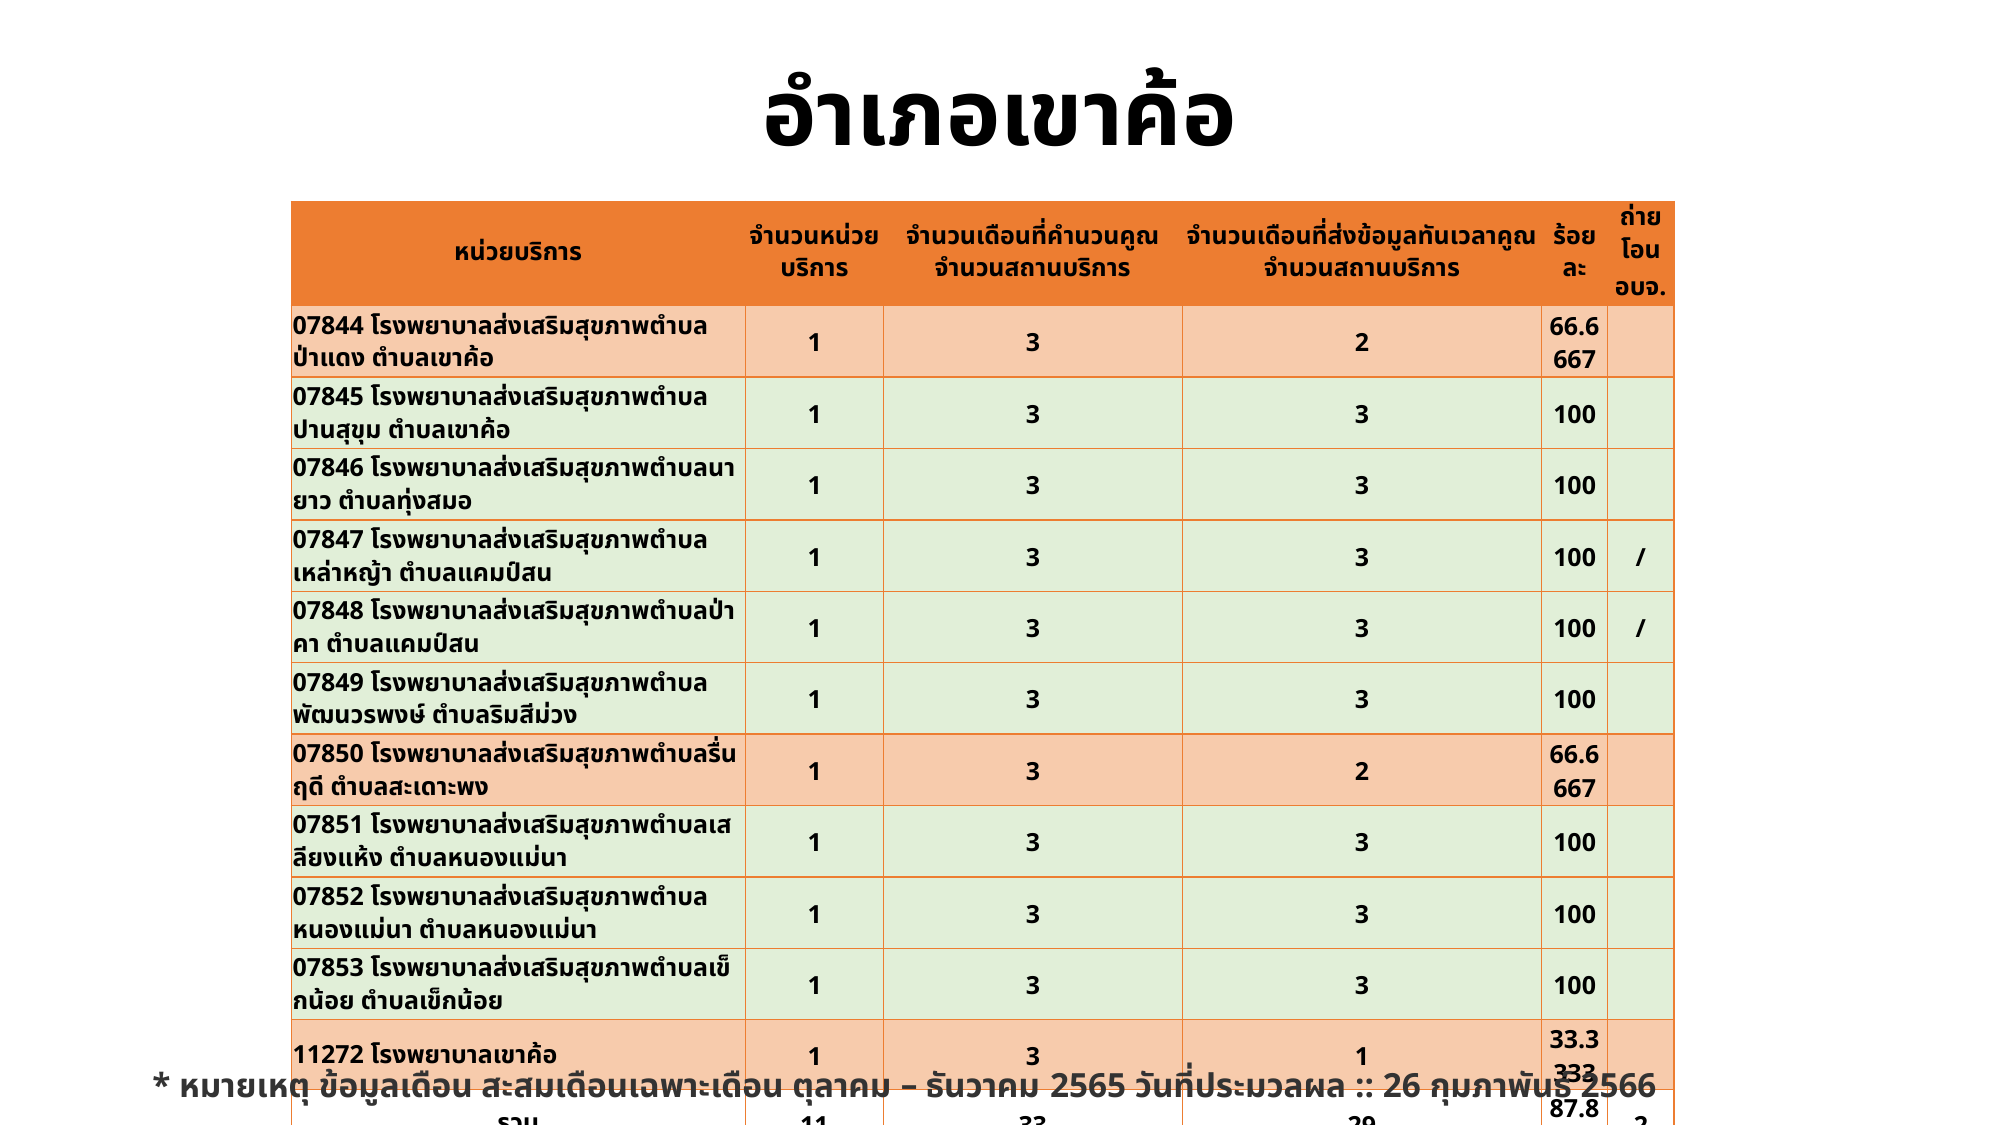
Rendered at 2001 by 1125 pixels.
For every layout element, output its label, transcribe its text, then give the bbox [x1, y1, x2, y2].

table_cell 1 [746, 735, 883, 805]
table_cell [1608, 949, 1673, 1019]
table_cell 2 [1183, 735, 1541, 805]
table_cell 2 [1608, 1112, 1673, 1125]
table_cell 3 [1183, 449, 1541, 519]
table_cell [1608, 449, 1673, 519]
table_cell 87.8788 [1542, 1112, 1607, 1125]
table_cell 2 [1183, 306, 1541, 376]
table_cell [1608, 1020, 1673, 1056]
table_cell 3 [1183, 806, 1541, 876]
table_cell 100 [1542, 521, 1607, 591]
table_header จำนวนหน่วยบริการ [746, 202, 883, 305]
table_cell 1 [746, 592, 883, 662]
table_cell 1 [746, 663, 883, 733]
table_cell 07850 โรงพยาบาลส่งเสริมสุขภาพตำบลรื่นฤดี ตำบลสะเดาะพง [292, 735, 745, 805]
table_cell 33.3333 [1542, 1020, 1607, 1056]
table_cell 1 [746, 449, 883, 519]
table_cell 100 [1542, 806, 1607, 876]
table_header หน่วยบริการ [292, 202, 745, 305]
table_header จำนวนเดือนที่คำนวนคูณจำนวนสถานบริการ [884, 202, 1182, 305]
table_cell 07844 โรงพยาบาลส่งเสริมสุขภาพตำบลป่าแดง ตำบลเขาค้อ [292, 306, 745, 376]
table_cell [1608, 663, 1673, 733]
table_cell 33 [884, 1112, 1182, 1125]
table_cell 3 [1183, 949, 1541, 1019]
table_cell 66.6667 [1542, 735, 1607, 805]
table_cell รวม [292, 1112, 745, 1125]
table_cell 3 [884, 449, 1182, 519]
table_cell 1 [746, 306, 883, 376]
table_cell 1 [746, 949, 883, 1019]
table_cell [1608, 806, 1673, 876]
table_cell 07846 โรงพยาบาลส่งเสริมสุขภาพตำบลนายาว ตำบลทุ่งสมอ [292, 449, 745, 519]
table_cell 11272 โรงพยาบาลเขาค้อ [292, 1020, 745, 1056]
table_cell 3 [884, 949, 1182, 1019]
table_cell / [1608, 592, 1673, 662]
table_cell 3 [884, 1020, 1182, 1056]
table_cell 07845 โรงพยาบาลส่งเสริมสุขภาพตำบลปานสุขุม ตำบลเขาค้อ [292, 378, 745, 448]
table_cell 07848 โรงพยาบาลส่งเสริมสุขภาพตำบลป่าคา ตำบลแคมป์สน [292, 592, 745, 662]
table_cell [1608, 306, 1673, 376]
table_cell 3 [884, 521, 1182, 591]
table_cell [1608, 378, 1673, 448]
table_header ถ่ายโอน อบจ. [1608, 202, 1673, 305]
table_cell 1 [746, 878, 883, 948]
table_cell 3 [884, 663, 1182, 733]
table_cell 100 [1542, 878, 1607, 948]
table_header จำนวนเดือนที่ส่งข้อมูลทันเวลาคูณจำนวนสถานบริการ [1183, 202, 1541, 305]
table_cell 3 [884, 735, 1182, 805]
table_cell 29 [1183, 1112, 1541, 1125]
table_cell 1 [746, 806, 883, 876]
table_cell / [1608, 521, 1673, 591]
table_cell [1608, 878, 1673, 948]
table_cell 100 [1542, 449, 1607, 519]
table_cell 3 [884, 878, 1182, 948]
text_box * หมายเหตุ ข้อมูลเดือน สะสมเดือนเฉพาะเดือน ตุลาคม – ธันวาคม 2565 วันที่ประมวลผล :: 26 กุมภาพันธ์ 2566 [137, 1056, 1863, 1112]
table_cell [1608, 735, 1673, 805]
table_cell 1 [746, 1020, 883, 1056]
table_cell 3 [1183, 592, 1541, 662]
table_cell 3 [1183, 378, 1541, 448]
table_cell 07847 โรงพยาบาลส่งเสริมสุขภาพตำบลเหล่าหญ้า ตำบลแคมป์สน [292, 521, 745, 591]
table_cell 66.6667 [1542, 306, 1607, 376]
table_cell 3 [1183, 521, 1541, 591]
table_cell 3 [884, 378, 1182, 448]
table_cell 3 [884, 806, 1182, 876]
title อำเภอเขาค้อ [112, 54, 1887, 178]
table_cell 3 [1183, 663, 1541, 733]
table_cell 100 [1542, 592, 1607, 662]
table_cell 07851 โรงพยาบาลส่งเสริมสุขภาพตำบลเสลียงแห้ง ตำบลหนองแม่นา [292, 806, 745, 876]
table_cell 1 [1183, 1020, 1541, 1056]
table_cell 07849 โรงพยาบาลส่งเสริมสุขภาพตำบลพัฒนวรพงษ์ ตำบลริมสีม่วง [292, 663, 745, 733]
table_cell 1 [746, 521, 883, 591]
table_cell 100 [1542, 949, 1607, 1019]
table_cell 3 [884, 306, 1182, 376]
table_cell 100 [1542, 378, 1607, 448]
table_cell 1 [746, 378, 883, 448]
table_header ร้อยละ [1542, 202, 1607, 305]
table_cell 07852 โรงพยาบาลส่งเสริมสุขภาพตำบลหนองแม่นา ตำบลหนองแม่นา [292, 878, 745, 948]
table_cell 3 [884, 592, 1182, 662]
table_cell 11 [746, 1112, 883, 1125]
table_cell 07853 โรงพยาบาลส่งเสริมสุขภาพตำบลเข็กน้อย ตำบลเข็กน้อย [292, 949, 745, 1019]
table_cell 100 [1542, 663, 1607, 733]
table_cell 3 [1183, 878, 1541, 948]
